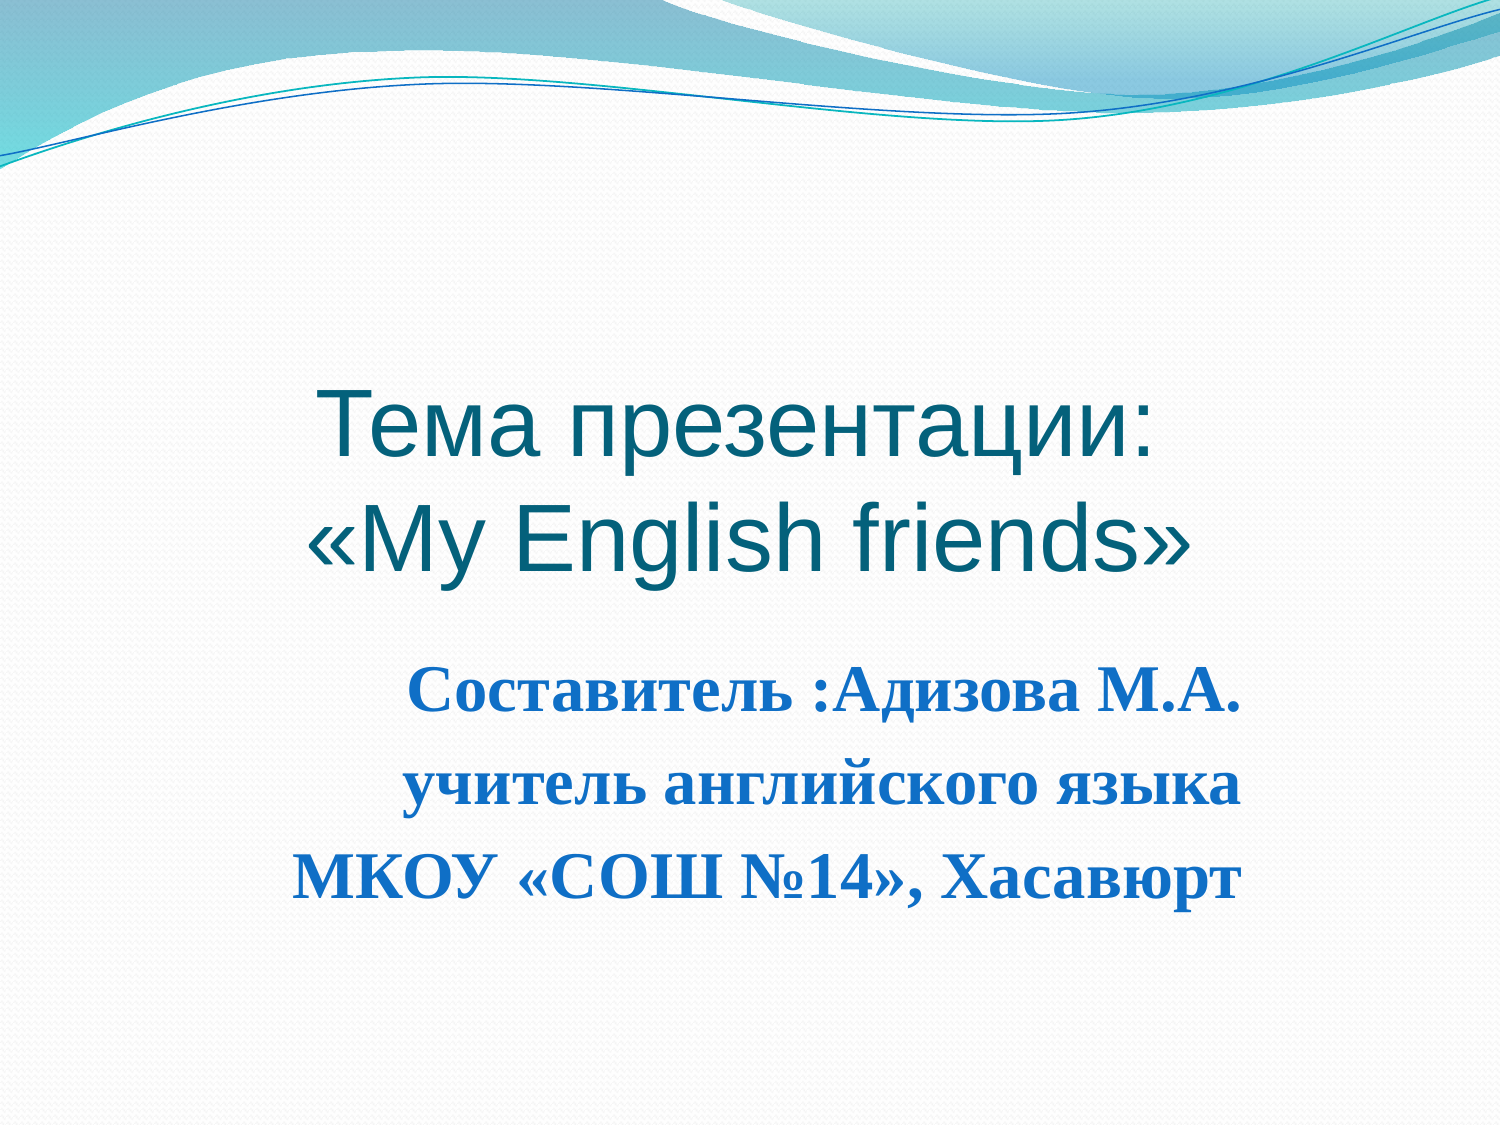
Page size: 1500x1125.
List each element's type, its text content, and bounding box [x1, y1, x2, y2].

title Тема презентации: «My English friends» [111, 349, 1388, 592]
subtitle Составитель :Адизова М.А. учитель английского языка МКОУ «СОШ №14», Хасавюрт [224, 637, 1276, 926]
